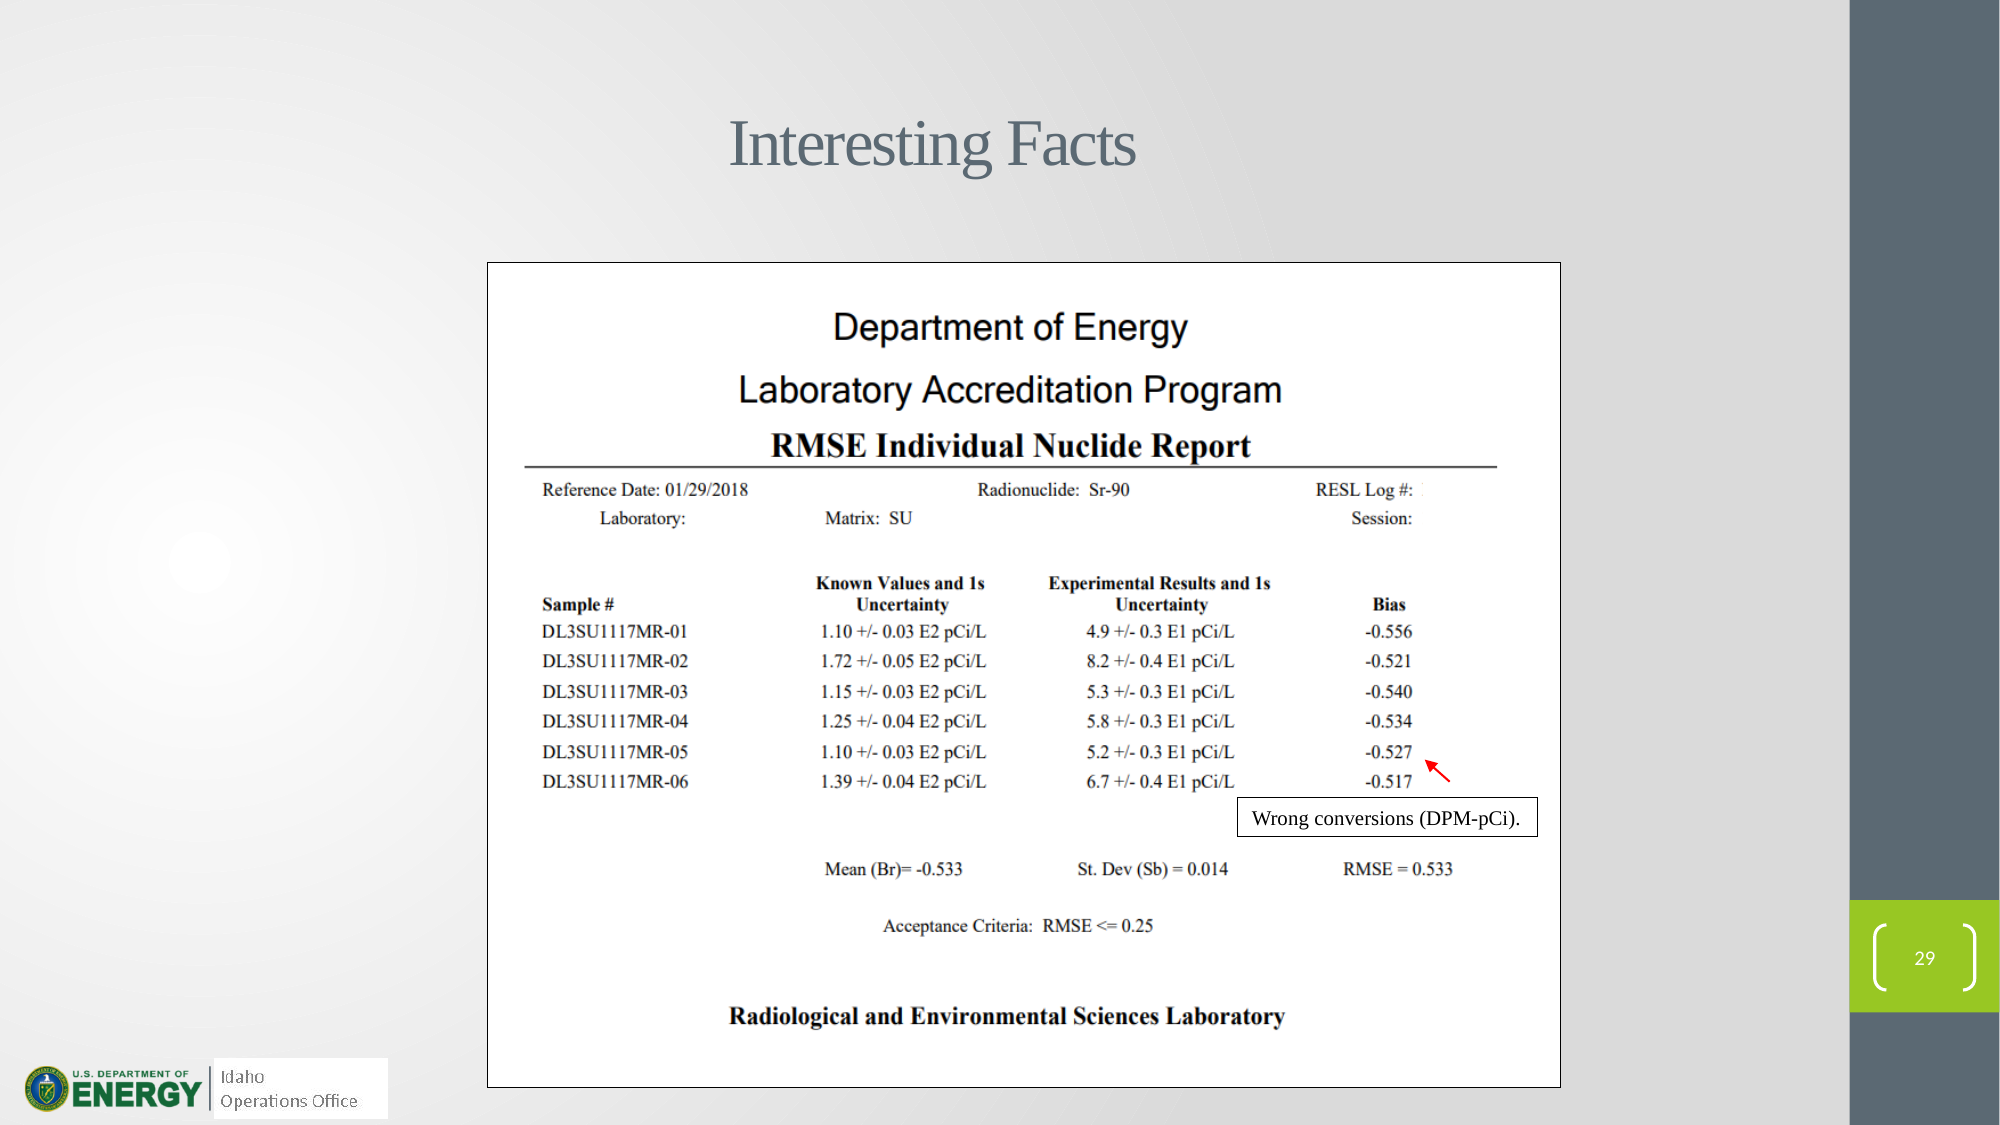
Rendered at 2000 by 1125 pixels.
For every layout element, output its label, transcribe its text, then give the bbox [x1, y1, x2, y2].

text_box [1424, 759, 1451, 783]
title Interesting Facts [99, 45, 1767, 233]
picture [24, 1058, 402, 1119]
picture [486, 261, 1562, 1088]
